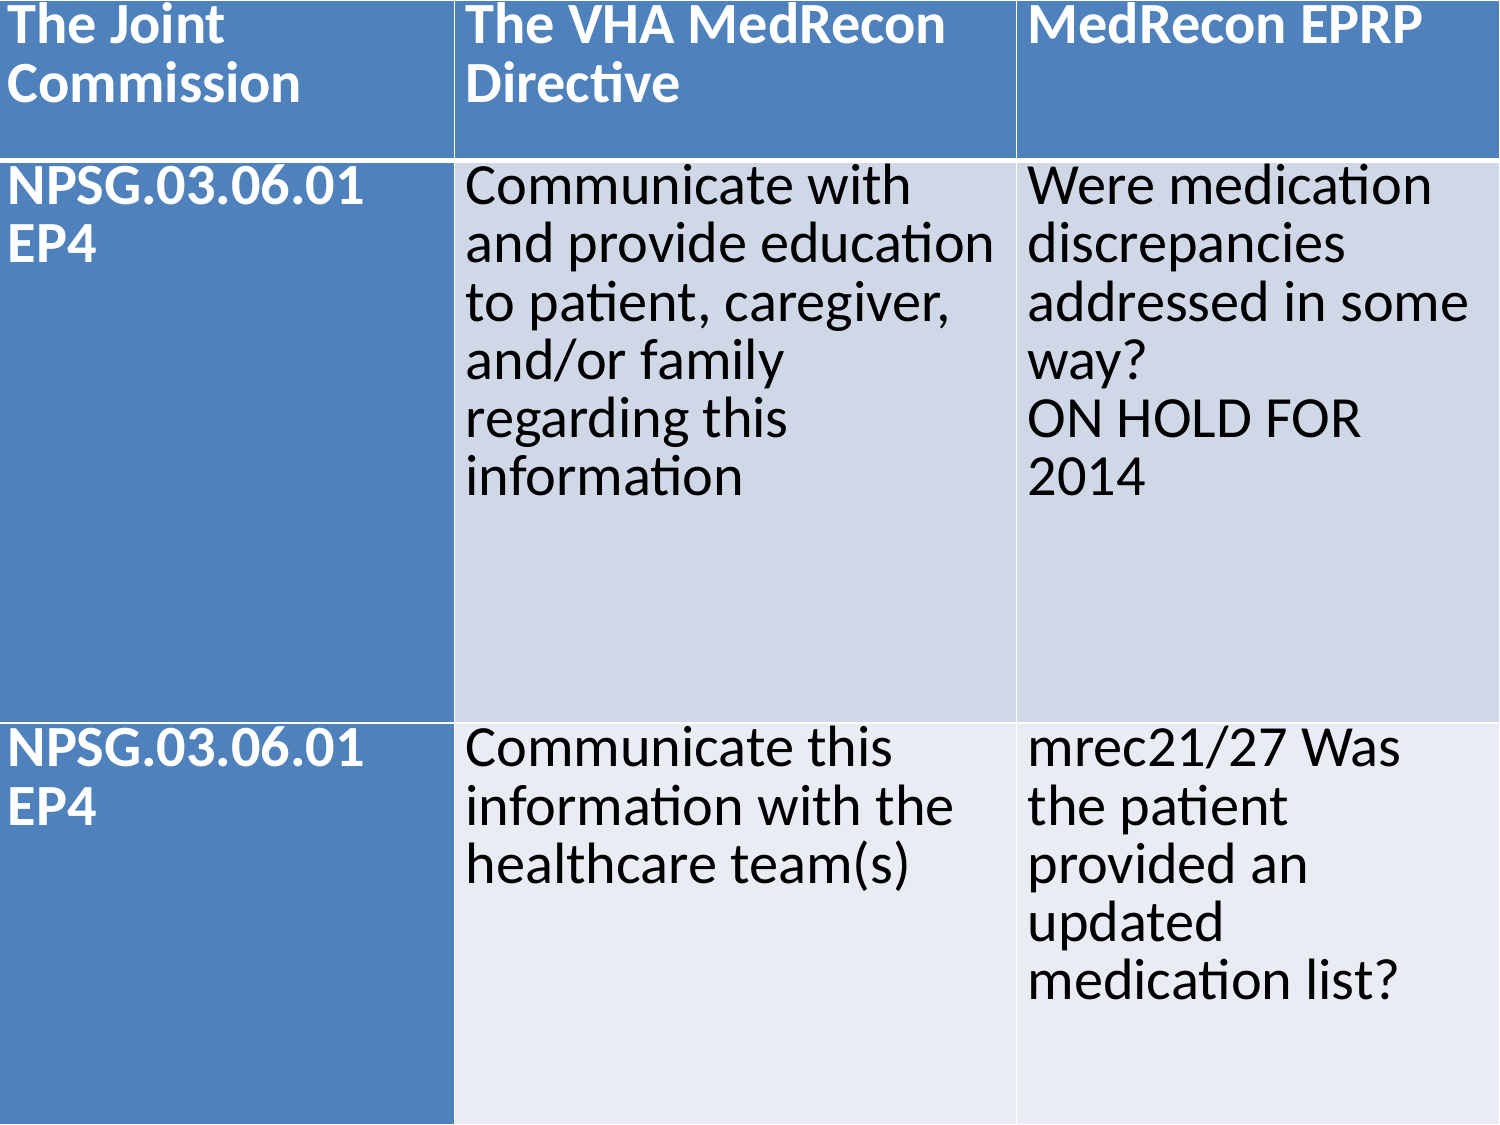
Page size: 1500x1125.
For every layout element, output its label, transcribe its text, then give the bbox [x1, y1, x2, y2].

table_cell NPSG.03.06.01 EP4 [0, 724, 454, 1124]
table_header The VHA MedRecon Directive [455, 1, 1016, 158]
table_cell mrec21/27 Was the patient provided an updated medication list? [1017, 724, 1499, 1124]
table_cell Communicate this information with the healthcare team(s) [455, 724, 1016, 1124]
table_header The Joint Commission [0, 1, 454, 158]
table_header MedRecon EPRP [1017, 1, 1499, 158]
table_cell NPSG.03.06.01 EP4 [0, 163, 454, 722]
table_cell Communicate with and provide education to patient, caregiver, and/or family regarding this information [455, 163, 1016, 722]
table_cell Were medication discrepancies addressed in some way? ON HOLD FOR 2014 [1017, 163, 1499, 722]
